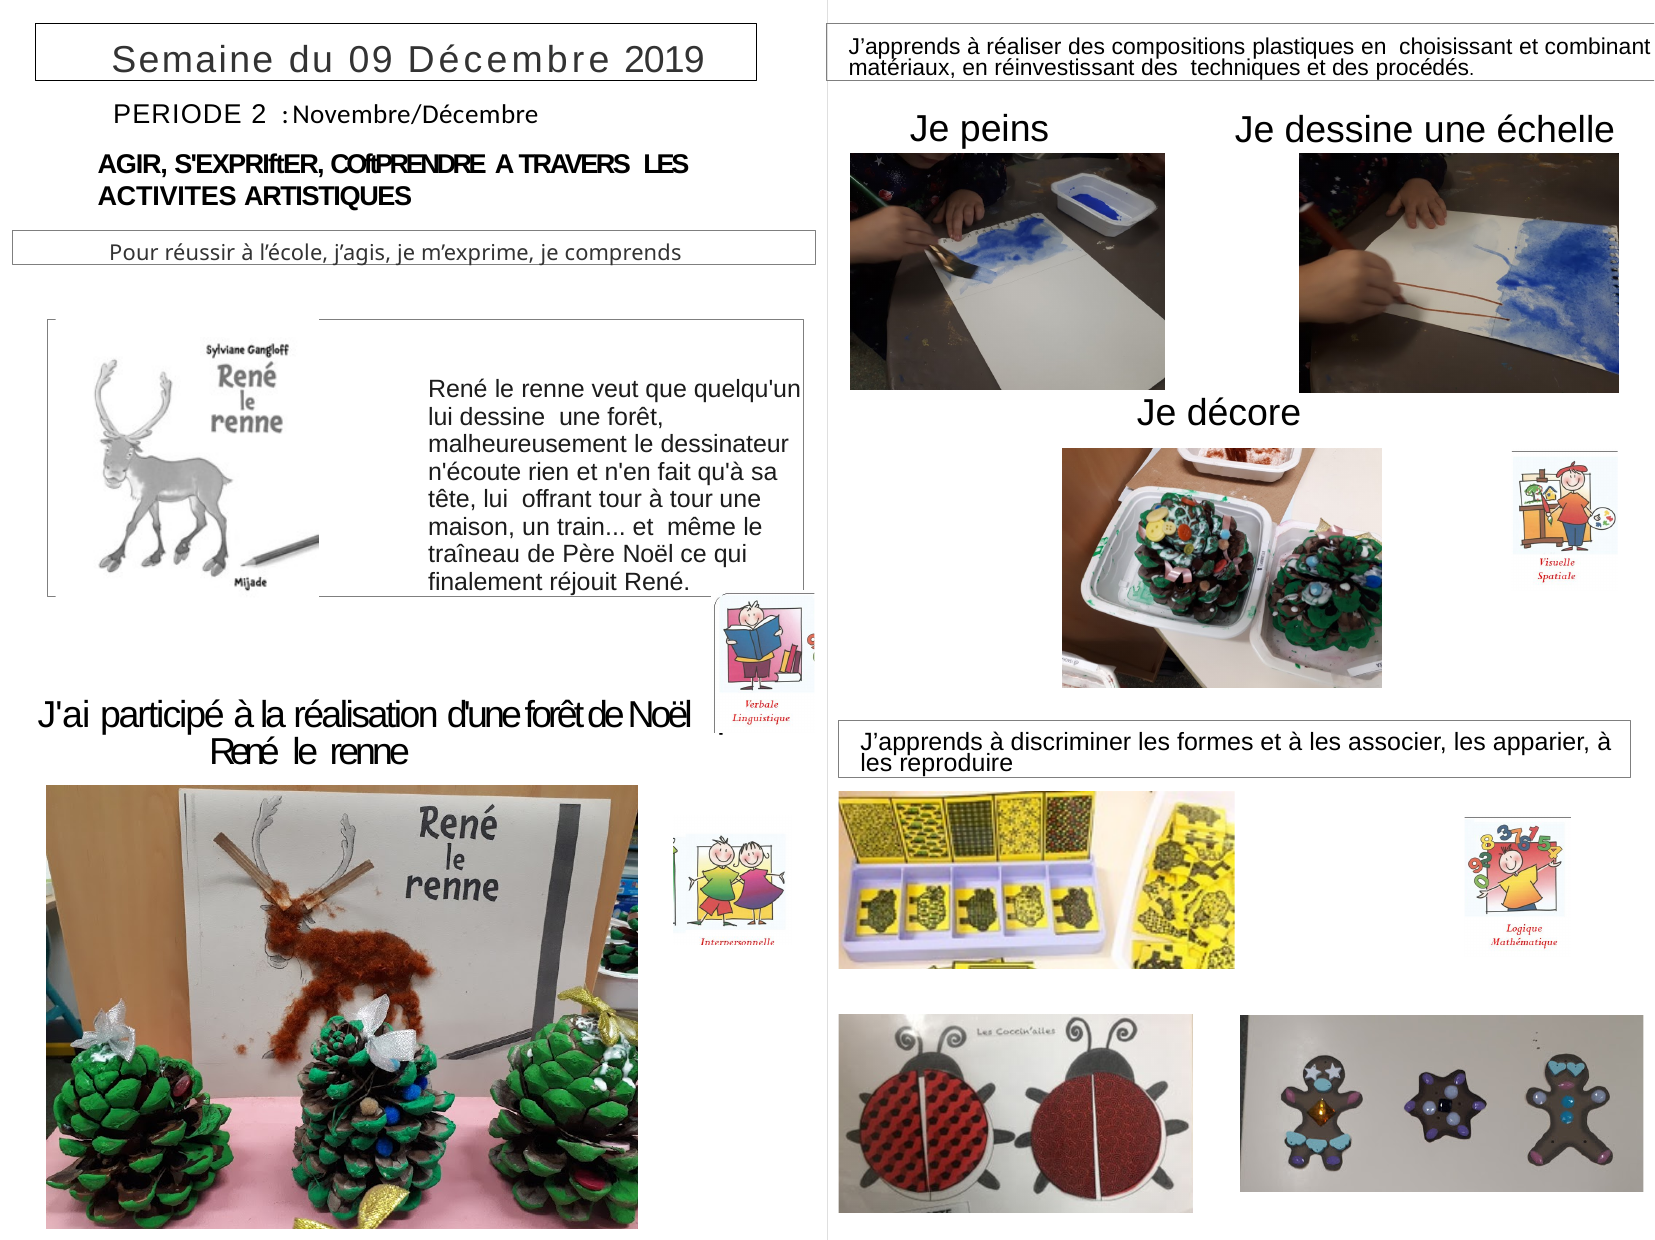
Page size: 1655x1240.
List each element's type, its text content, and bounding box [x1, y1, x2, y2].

text_box PERIODE 2 : Novembre/Décembre [35, 98, 815, 129]
text_box Je peins [895, 97, 1065, 152]
picture [1062, 448, 1383, 689]
text_box J'ai participé à la réalisation d'une forêt de Noël pour René le renne [35, 696, 780, 773]
text_box [55, 318, 319, 606]
text_box René le renne veut que quelqu'un lui dessine une forêt, malheureusement le dessinateur n'écoute rien et n'en fait qu'à sa tête, lui offrant tour à tour une maison, un train... et même le traîneau de Père Noël ce qui finalement réjouit René. [319, 318, 804, 596]
picture [838, 791, 1235, 1240]
picture [850, 153, 1166, 390]
picture [708, 590, 815, 733]
text_box Semaine du 09 Décembre 2019 [35, 23, 756, 80]
picture [1511, 448, 1618, 591]
picture [1298, 153, 1619, 393]
picture [46, 785, 638, 1230]
text_box AGIR, S'EXPRIftER, COftPRENDRE A TRAVERS LES ACTIVITES ARTISTIQUES [82, 138, 705, 219]
picture [1239, 1015, 1644, 1192]
text_box Je dessine une échelle [1220, 98, 1630, 158]
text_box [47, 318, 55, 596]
text_box Pour réussir à l’école, j’agis, je m’exprime, je comprends [11, 230, 815, 265]
text_box J’apprends à discriminer les formes et à les associer, les apparier, à les reproduire [838, 720, 1630, 777]
text_box Je décore [1122, 380, 1316, 440]
picture [1464, 814, 1572, 957]
picture [672, 814, 792, 946]
text_box J’apprends à réaliser des compositions plastiques en choisissant et combinant des matériaux, en réinvestissant des techniques et des procédés. [826, 23, 1655, 81]
